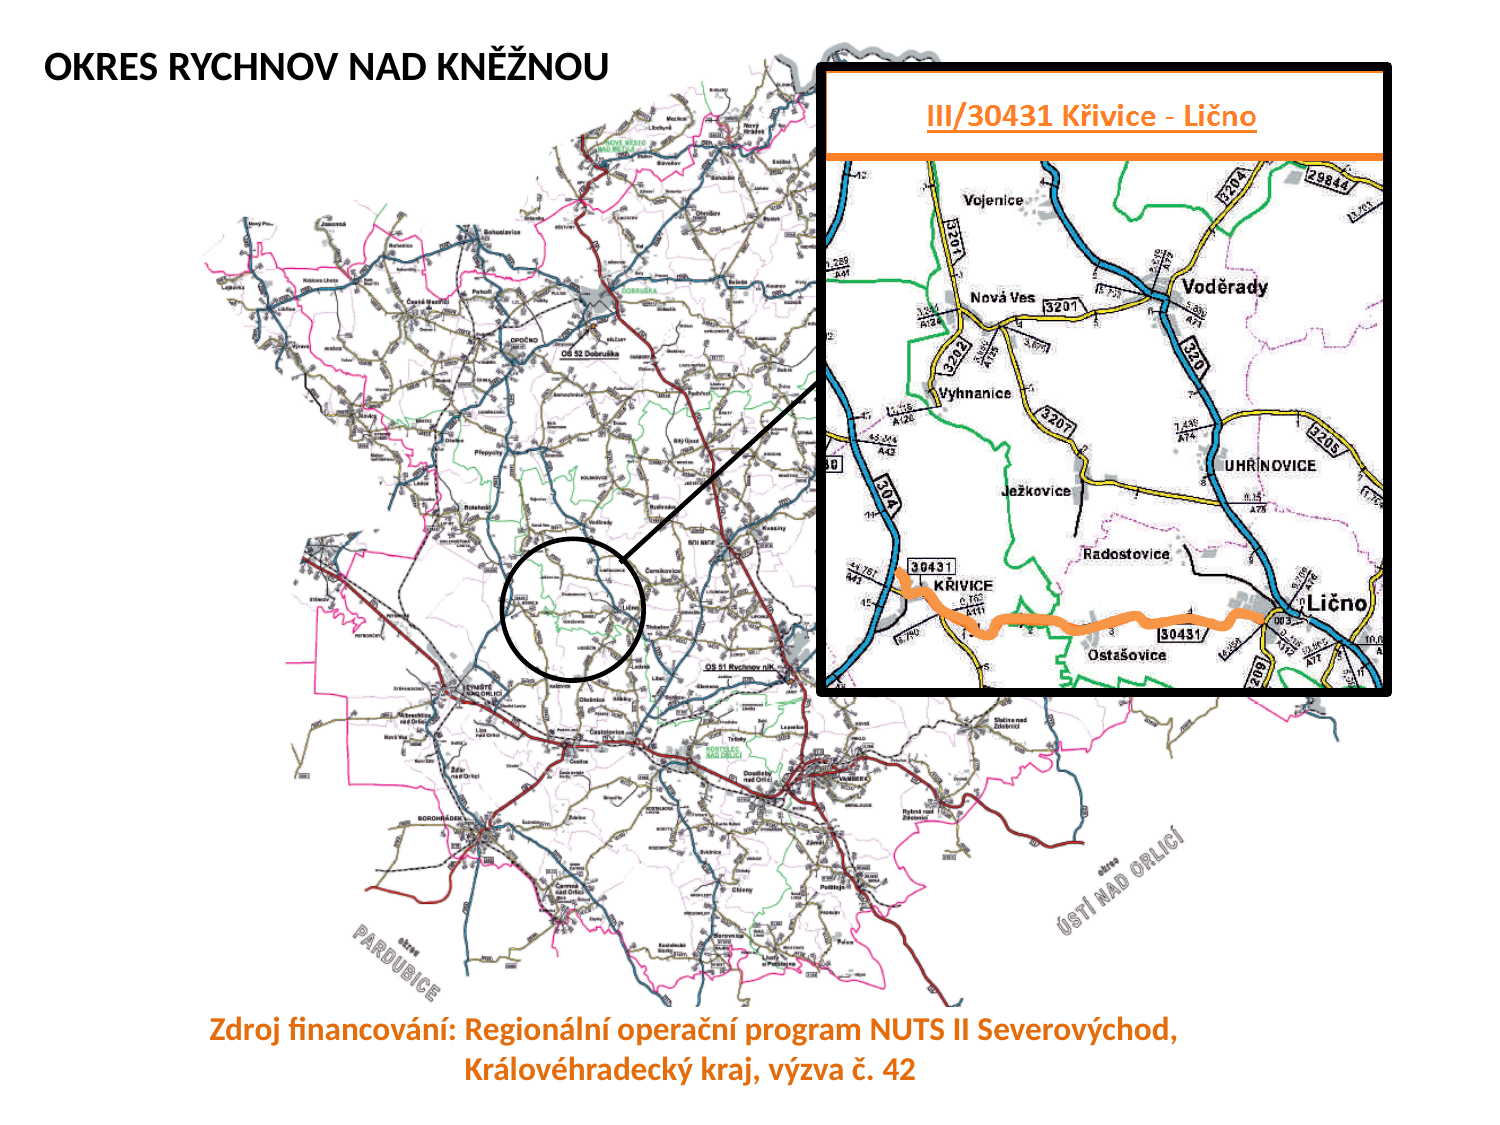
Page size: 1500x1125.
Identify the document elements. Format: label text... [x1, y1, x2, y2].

text_box OKRES RYCHNOV NAD KNĚŽNOU [29, 30, 904, 96]
picture [170, 42, 1388, 1007]
text_box Zdroj financování: Regionální operační program NUTS II Severovýchod, Královéhradecký kraj, výzva č. 42 [194, 1015, 1229, 1095]
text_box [619, 379, 815, 563]
